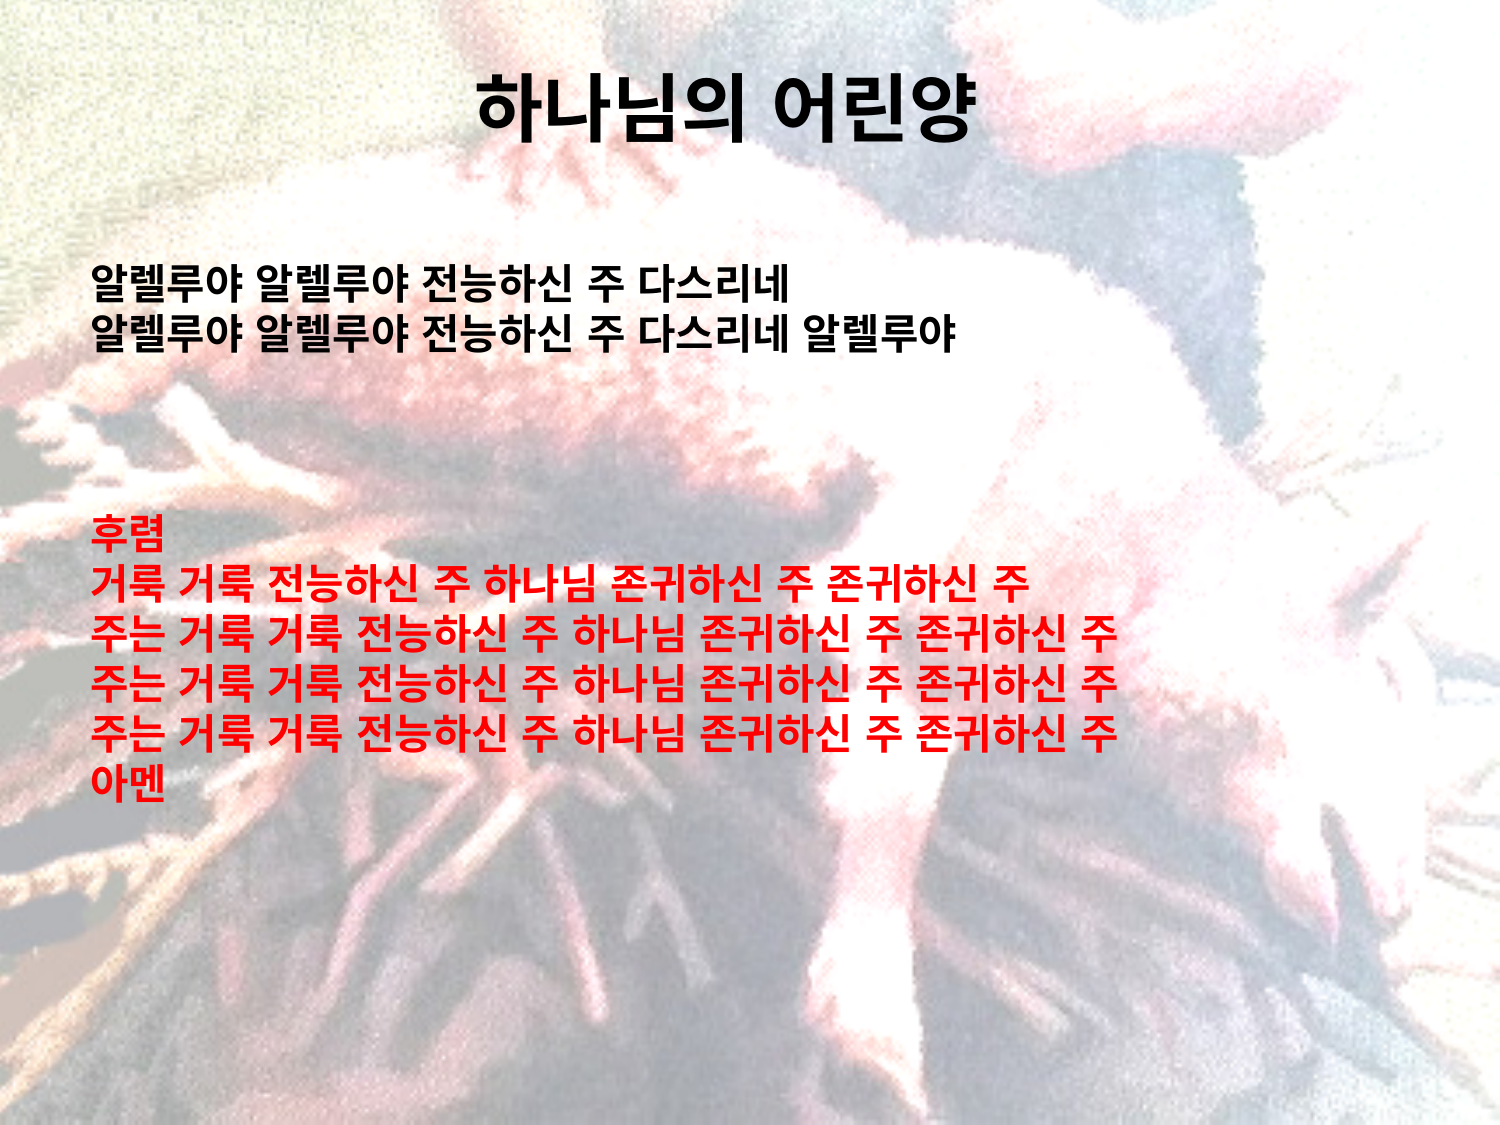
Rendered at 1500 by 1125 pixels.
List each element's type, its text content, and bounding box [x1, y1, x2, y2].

text_box 하나님의 어린양 [437, 50, 1038, 163]
title 알렐루야 알렐루야 전능하신 주 다스리네 알렐루야 알렐루야 전능하신 주 다스리네 알렐루야 후렴 거룩 거룩 전능하신 주 하나님 존귀하신 주 존귀하신 주 주는 거룩 거룩 전능하신 주 하나님 존귀하신 주 존귀하신 주 주는 거룩 거룩 전능하신 주 하나님 존귀하신 주 존귀하신 주 주는 거룩 거룩 전능하신 주 하나님 존귀하신 주 존귀하신 주 아멘 [75, 249, 1200, 825]
